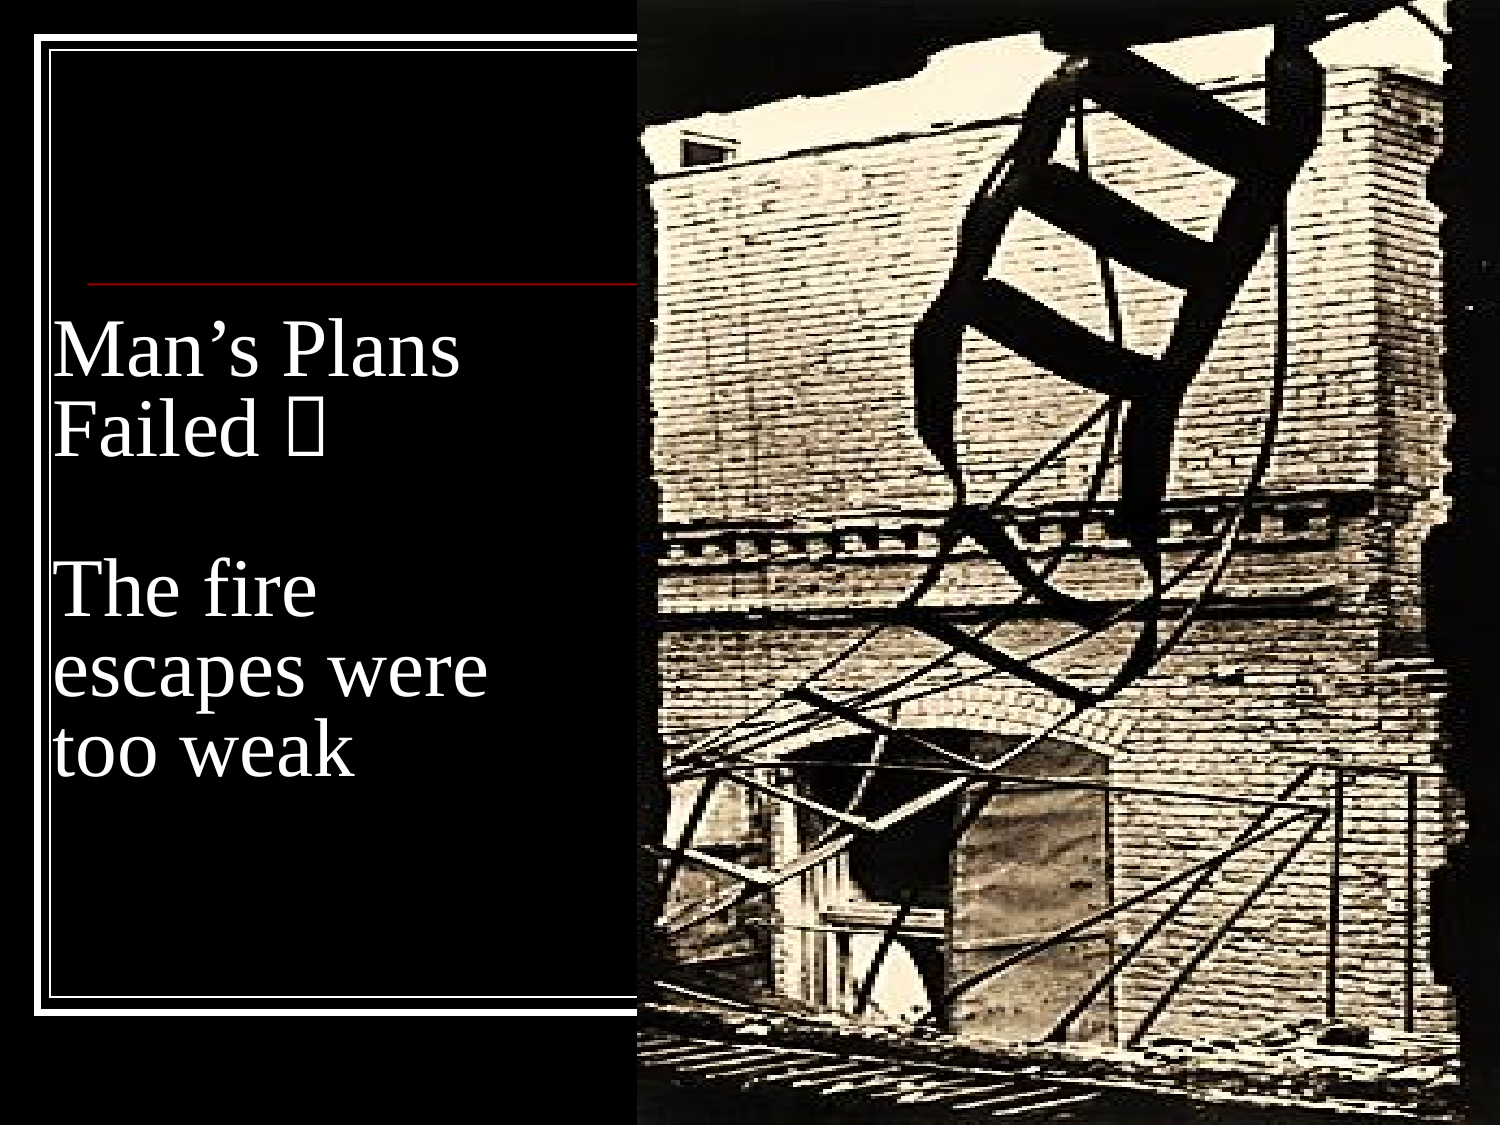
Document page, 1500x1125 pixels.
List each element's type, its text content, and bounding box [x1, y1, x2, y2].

title Man’s Plans Failed  The fire escapes were too weak [37, 37, 575, 800]
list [637, 0, 1500, 1125]
